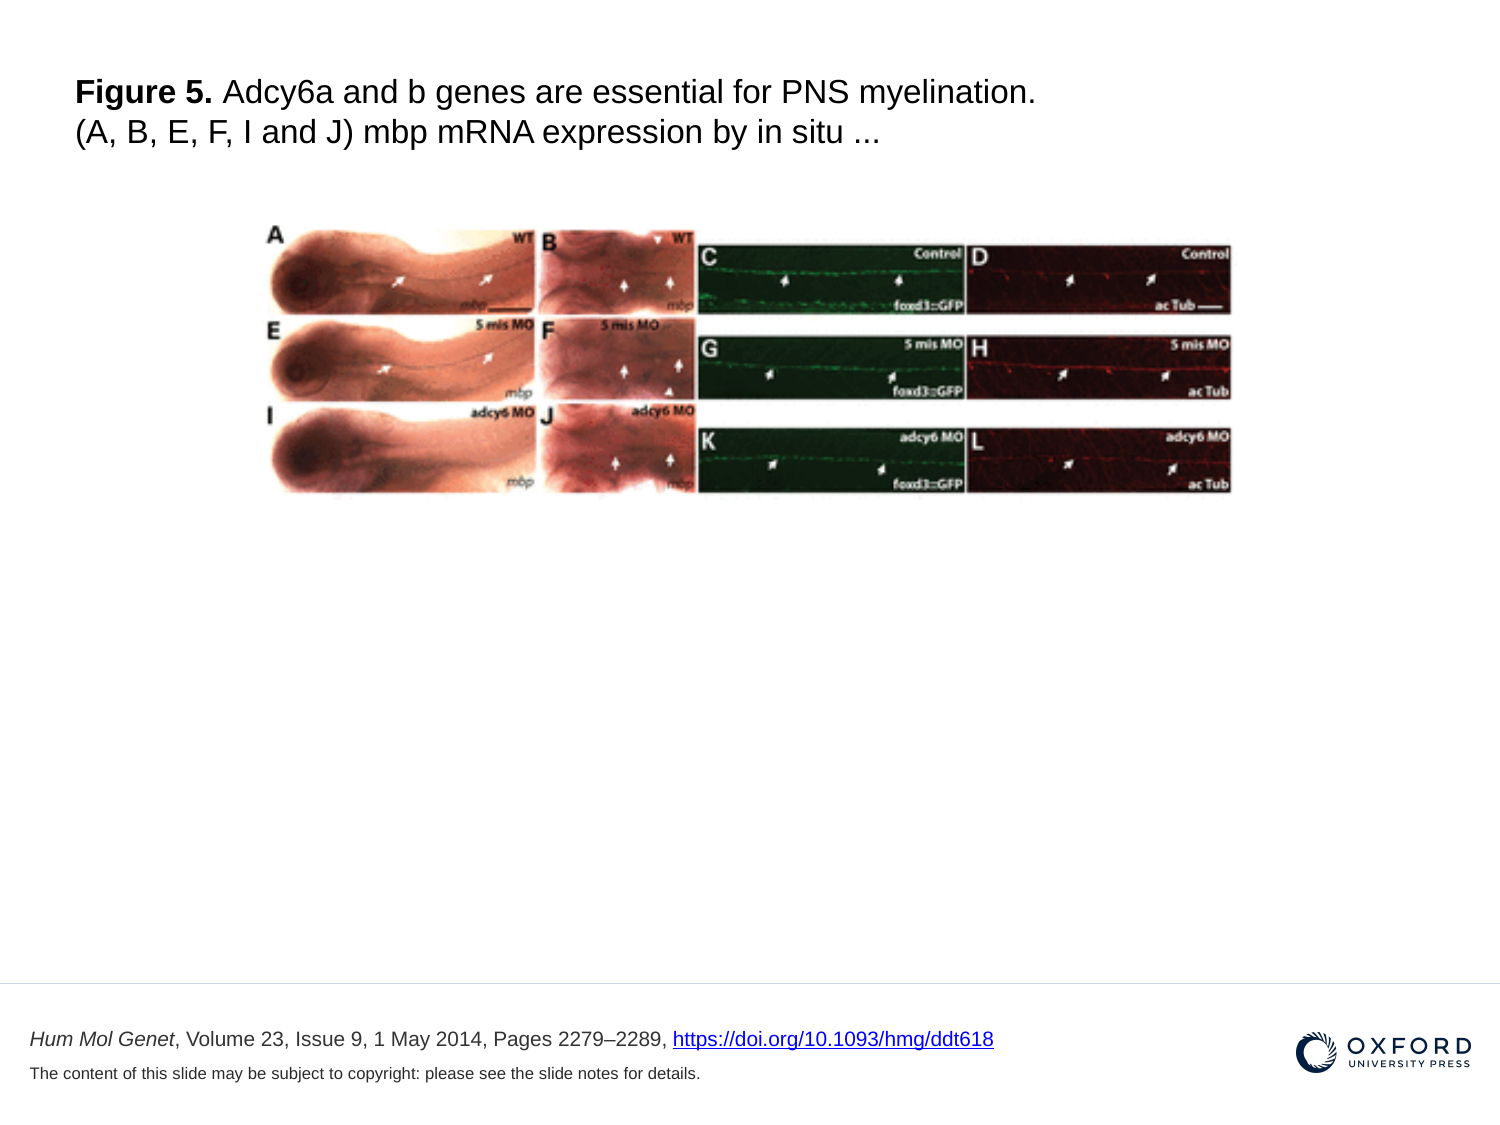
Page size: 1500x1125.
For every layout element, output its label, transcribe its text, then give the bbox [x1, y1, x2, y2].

footer Hum Mol Genet, Volume 23, Issue 9, 1 May 2014, Pages 2279–2289, https://doi.org/10.1093/hmg/ddt618 The content of this slide may be subject to copyright: please see the slide notes for details. [0, 983, 1260, 1125]
title Figure 5. Adcy6a and b genes are essential for PNS myelination. (A, B, E, F, I and J) mbp mRNA expression by in situ ... [75, 69, 1078, 171]
picture [1296, 1032, 1471, 1073]
picture [262, 224, 1238, 500]
